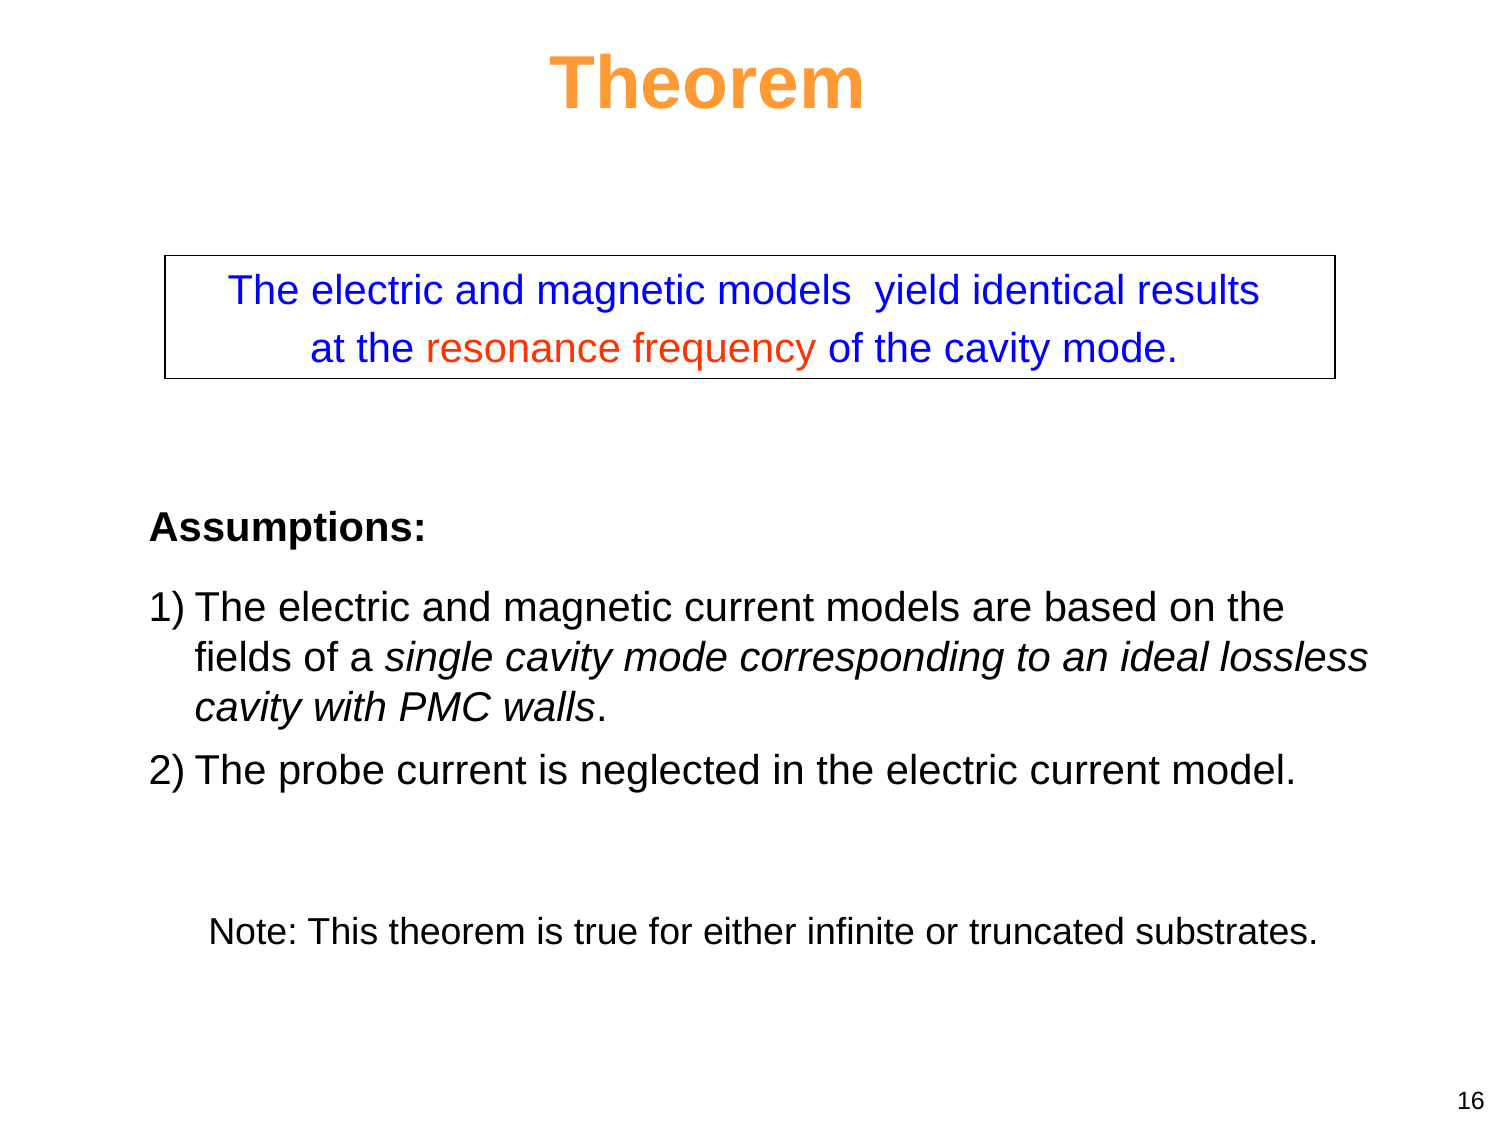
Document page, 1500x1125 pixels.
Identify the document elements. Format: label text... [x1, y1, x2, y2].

text_box Assumptions: The electric and magnetic current models are based on the fields of a single cavity mode corresponding to an ideal lossless cavity with PMC walls. The probe current is neglected in the electric current model. [148, 499, 1380, 793]
text_box Note: This theorem is true for either infinite or truncated substrates. [193, 899, 1335, 960]
text_box The electric and magnetic models yield identical results at the resonance frequency of the cavity mode. [165, 255, 1336, 379]
slide_number 16 [1149, 1046, 1500, 1125]
title Theorem [485, 39, 931, 118]
